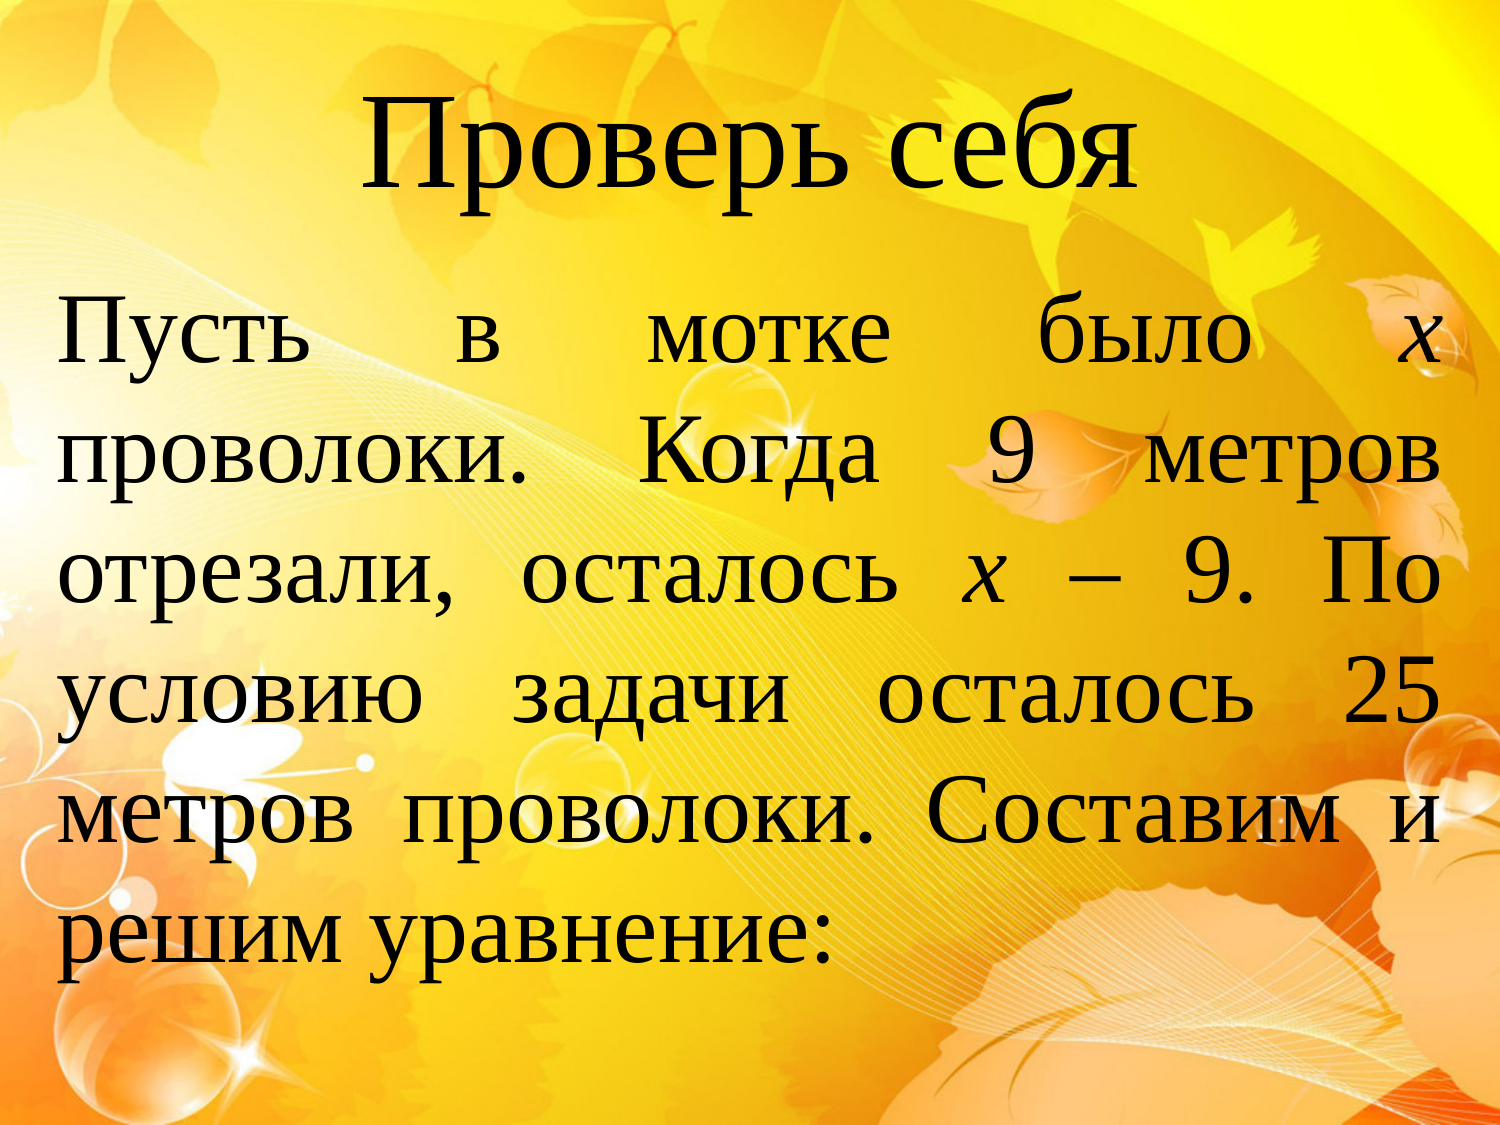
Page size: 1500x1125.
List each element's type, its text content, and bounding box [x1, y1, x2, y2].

picture [0, 0, 1500, 1125]
text_box Пусть в мотке было x проволоки. Когда 9 метров отрезали, осталось x – 9. По условию задачи осталось 25 метров проволоки. Составим и решим уравнение: [41, 255, 1459, 1035]
text_box Проверь себя [53, 42, 1447, 223]
